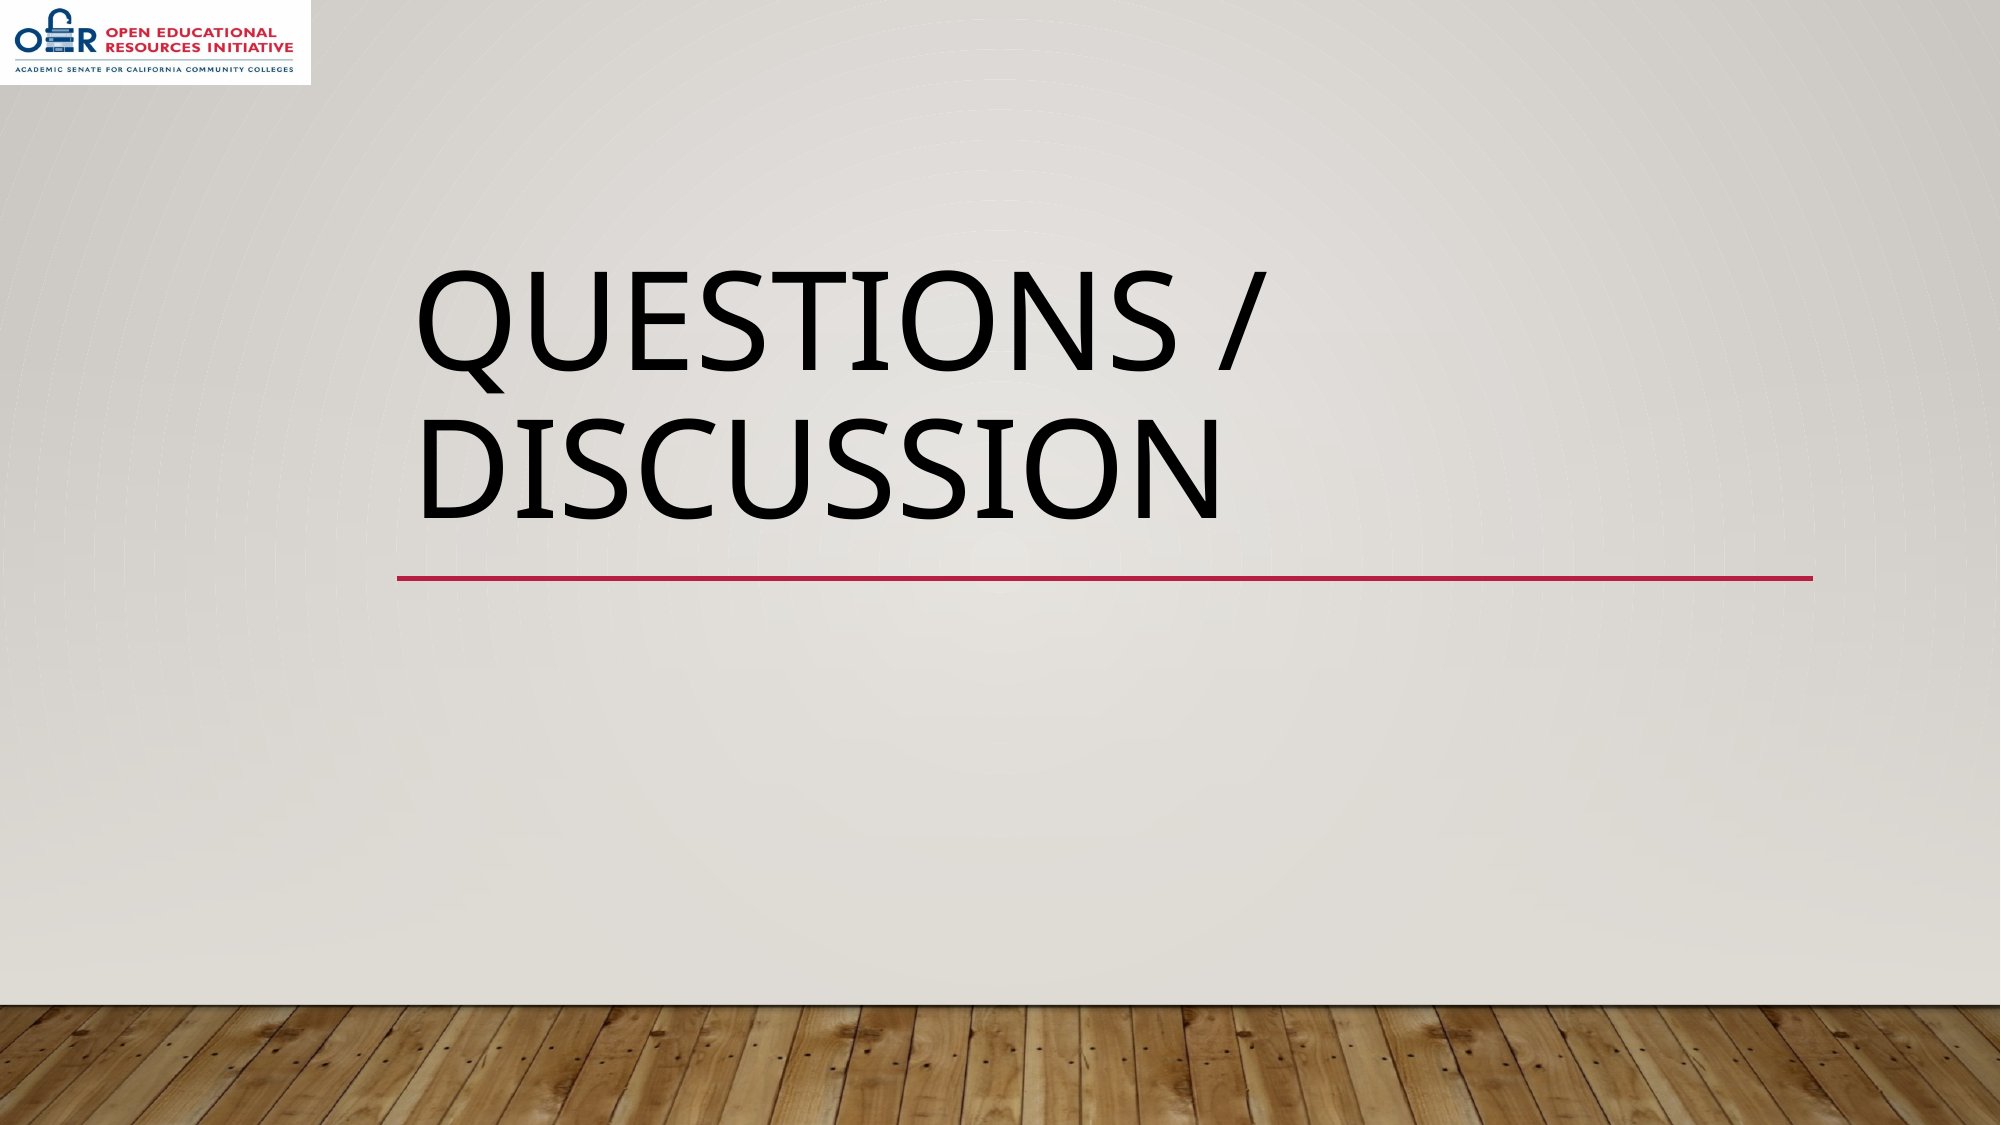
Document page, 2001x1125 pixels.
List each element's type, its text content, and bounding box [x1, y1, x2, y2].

picture [0, 1005, 2000, 1125]
picture [0, 0, 312, 86]
title Questions / Discussion [396, 131, 1814, 549]
